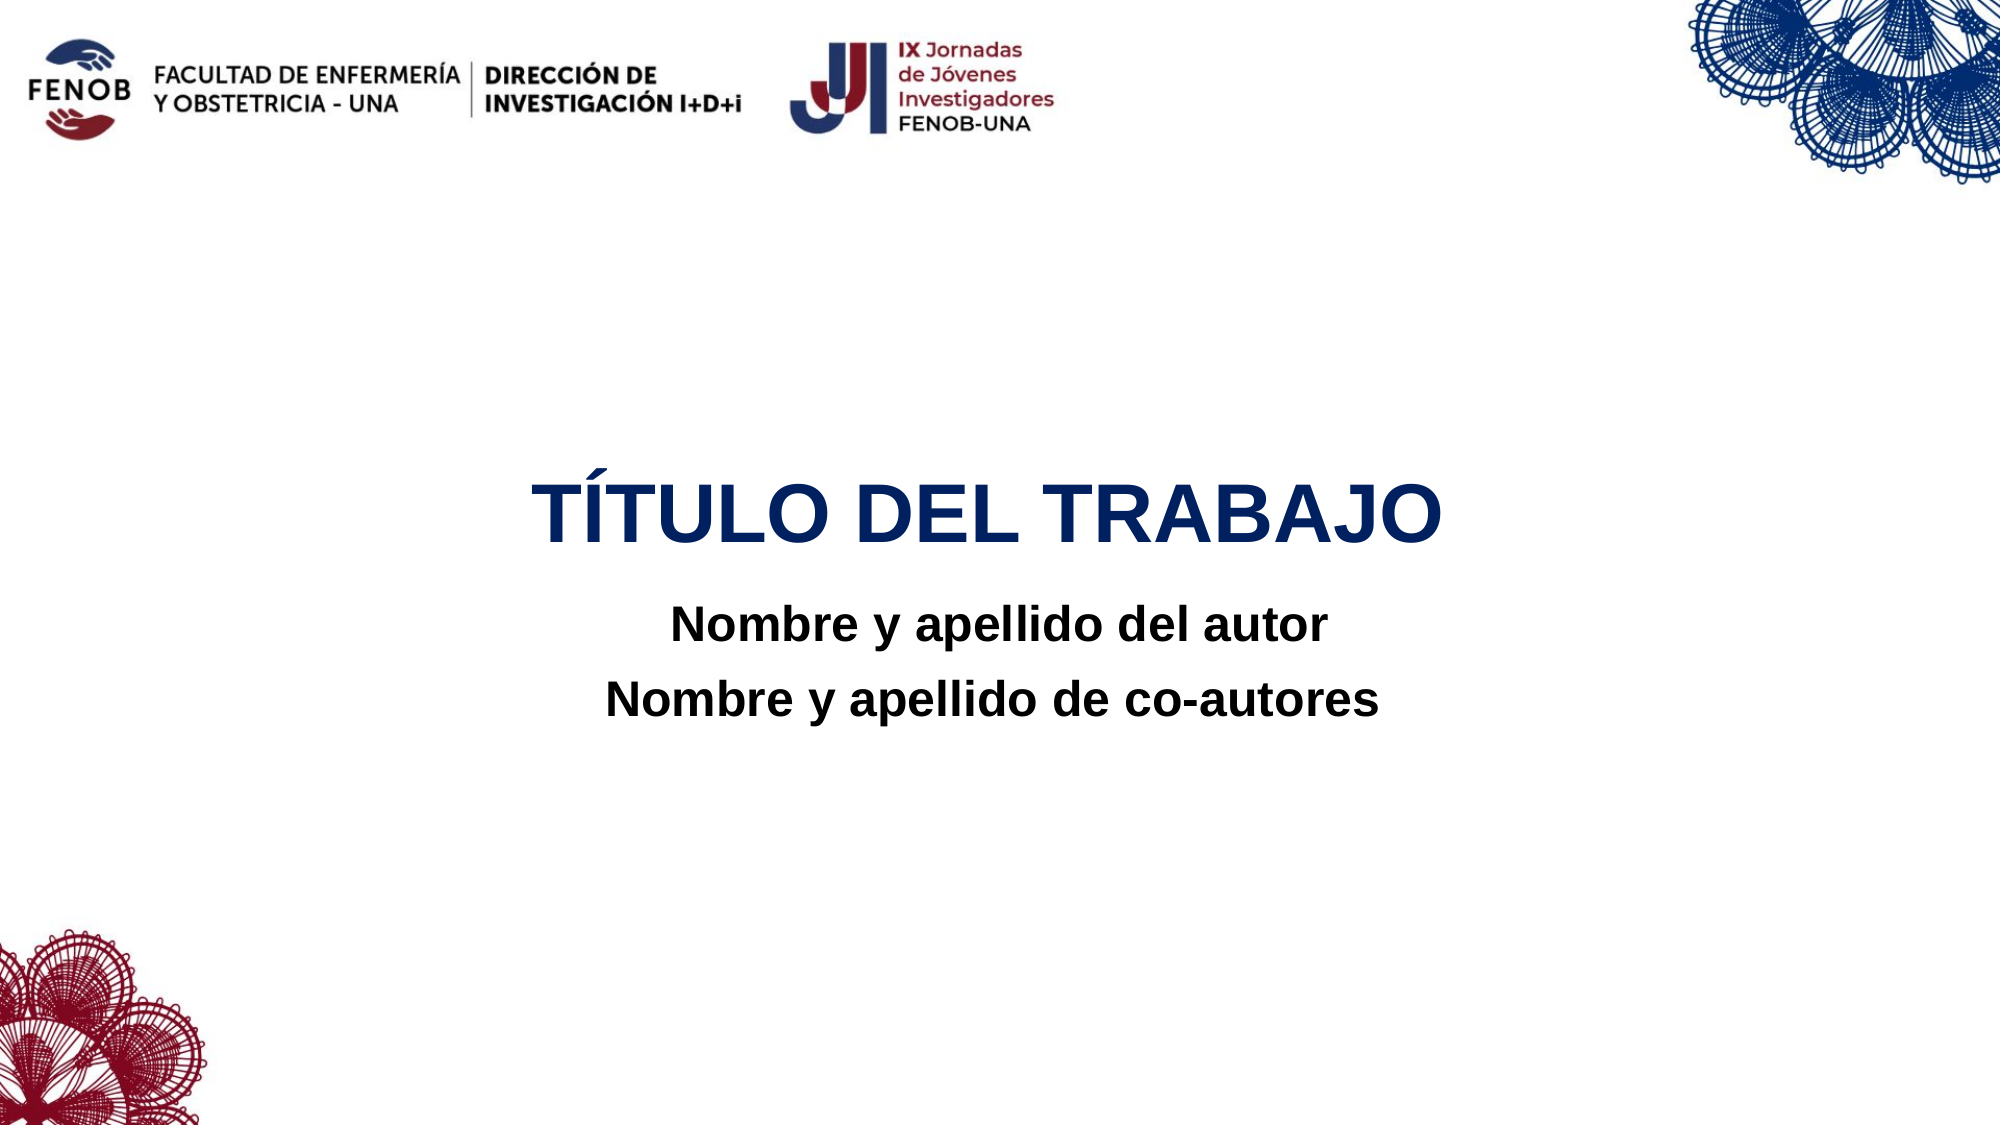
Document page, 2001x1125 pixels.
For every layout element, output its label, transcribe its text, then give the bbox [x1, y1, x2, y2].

subtitle Nombre y apellido del autor Nombre y apellido de co-autores [249, 590, 1750, 863]
title TÍTULO DEL TRABAJO [249, 183, 1751, 577]
picture [0, 0, 2000, 1125]
